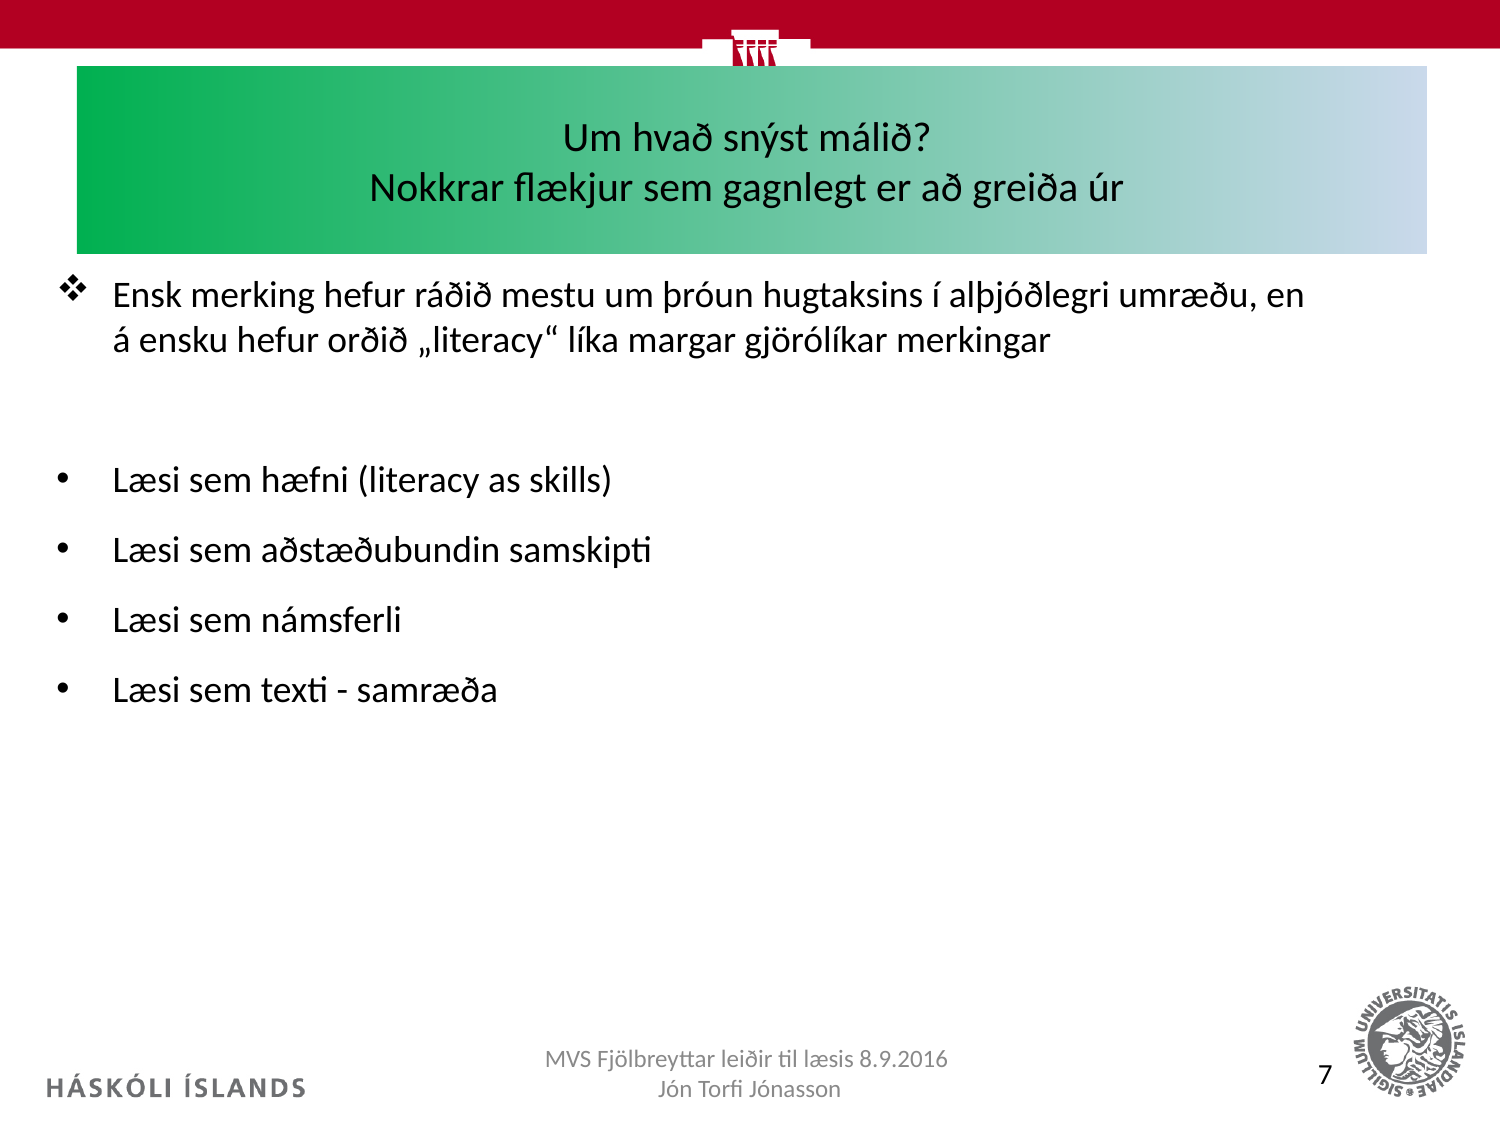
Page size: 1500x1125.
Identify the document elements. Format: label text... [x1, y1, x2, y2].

picture [0, 0, 1500, 1125]
slide_number 7 [1074, 1042, 1348, 1103]
footer MVS Fjölbreyttar leiðir til læsis 8.9.2016 Jón Torfi Jónasson [512, 1042, 988, 1103]
title Um hvað snýst málið? Nokkrar flækjur sem gagnlegt er að greiða úr [76, 66, 1428, 255]
list Ensk merking hefur ráðið mestu um þróun hugtaksins í alþjóðlegri umræðu, en á ensku hefur orðið „literacy“ líka margar gjörólíkar merkingar Læsi sem hæfni (literacy as skills) Læsi sem aðstæðubundin samskipti Læsi sem námsferli Læsi sem texti - samræða [41, 262, 1348, 988]
